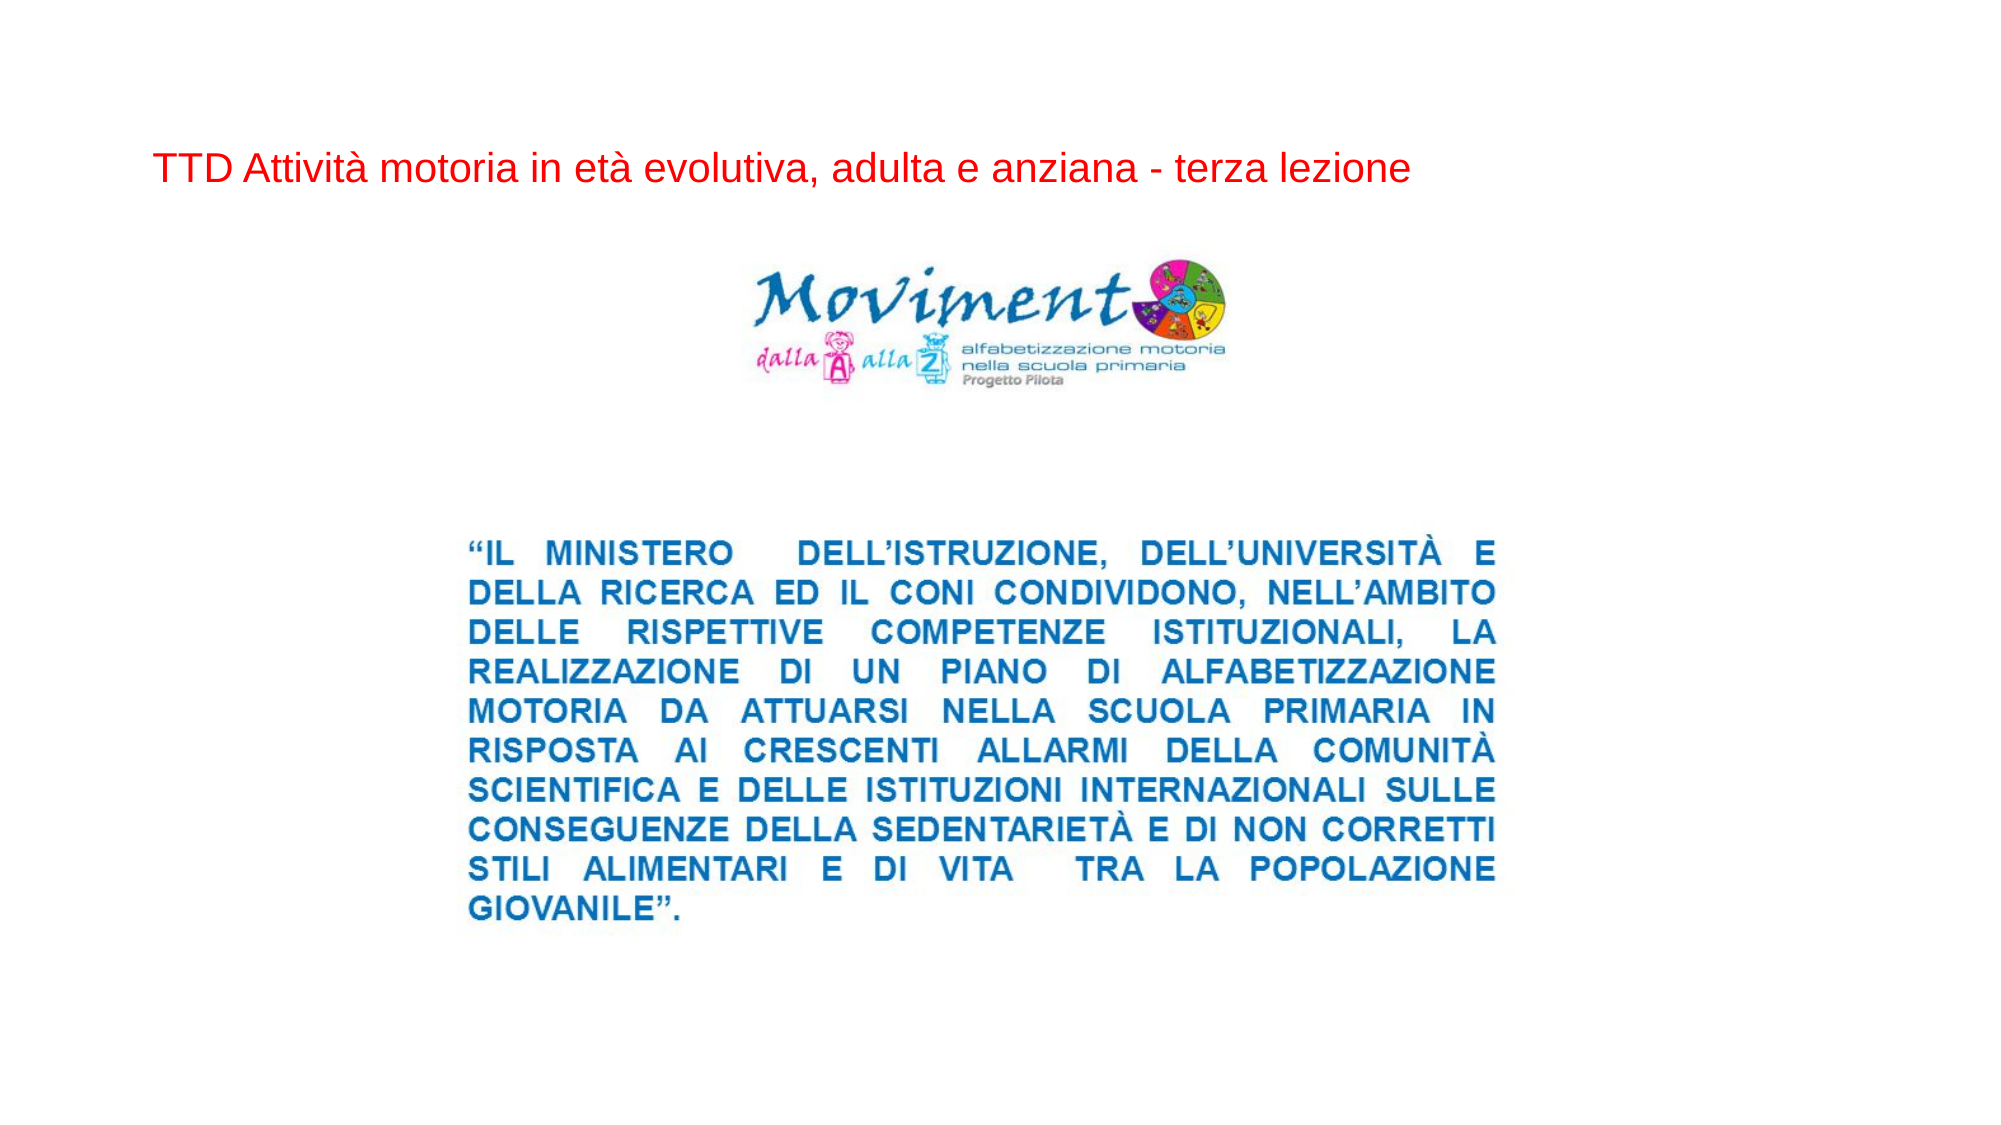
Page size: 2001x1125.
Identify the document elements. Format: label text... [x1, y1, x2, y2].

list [376, 205, 1596, 1093]
title TTD Attività motoria in età evolutiva, adulta e anziana - terza lezione [137, 59, 1863, 278]
